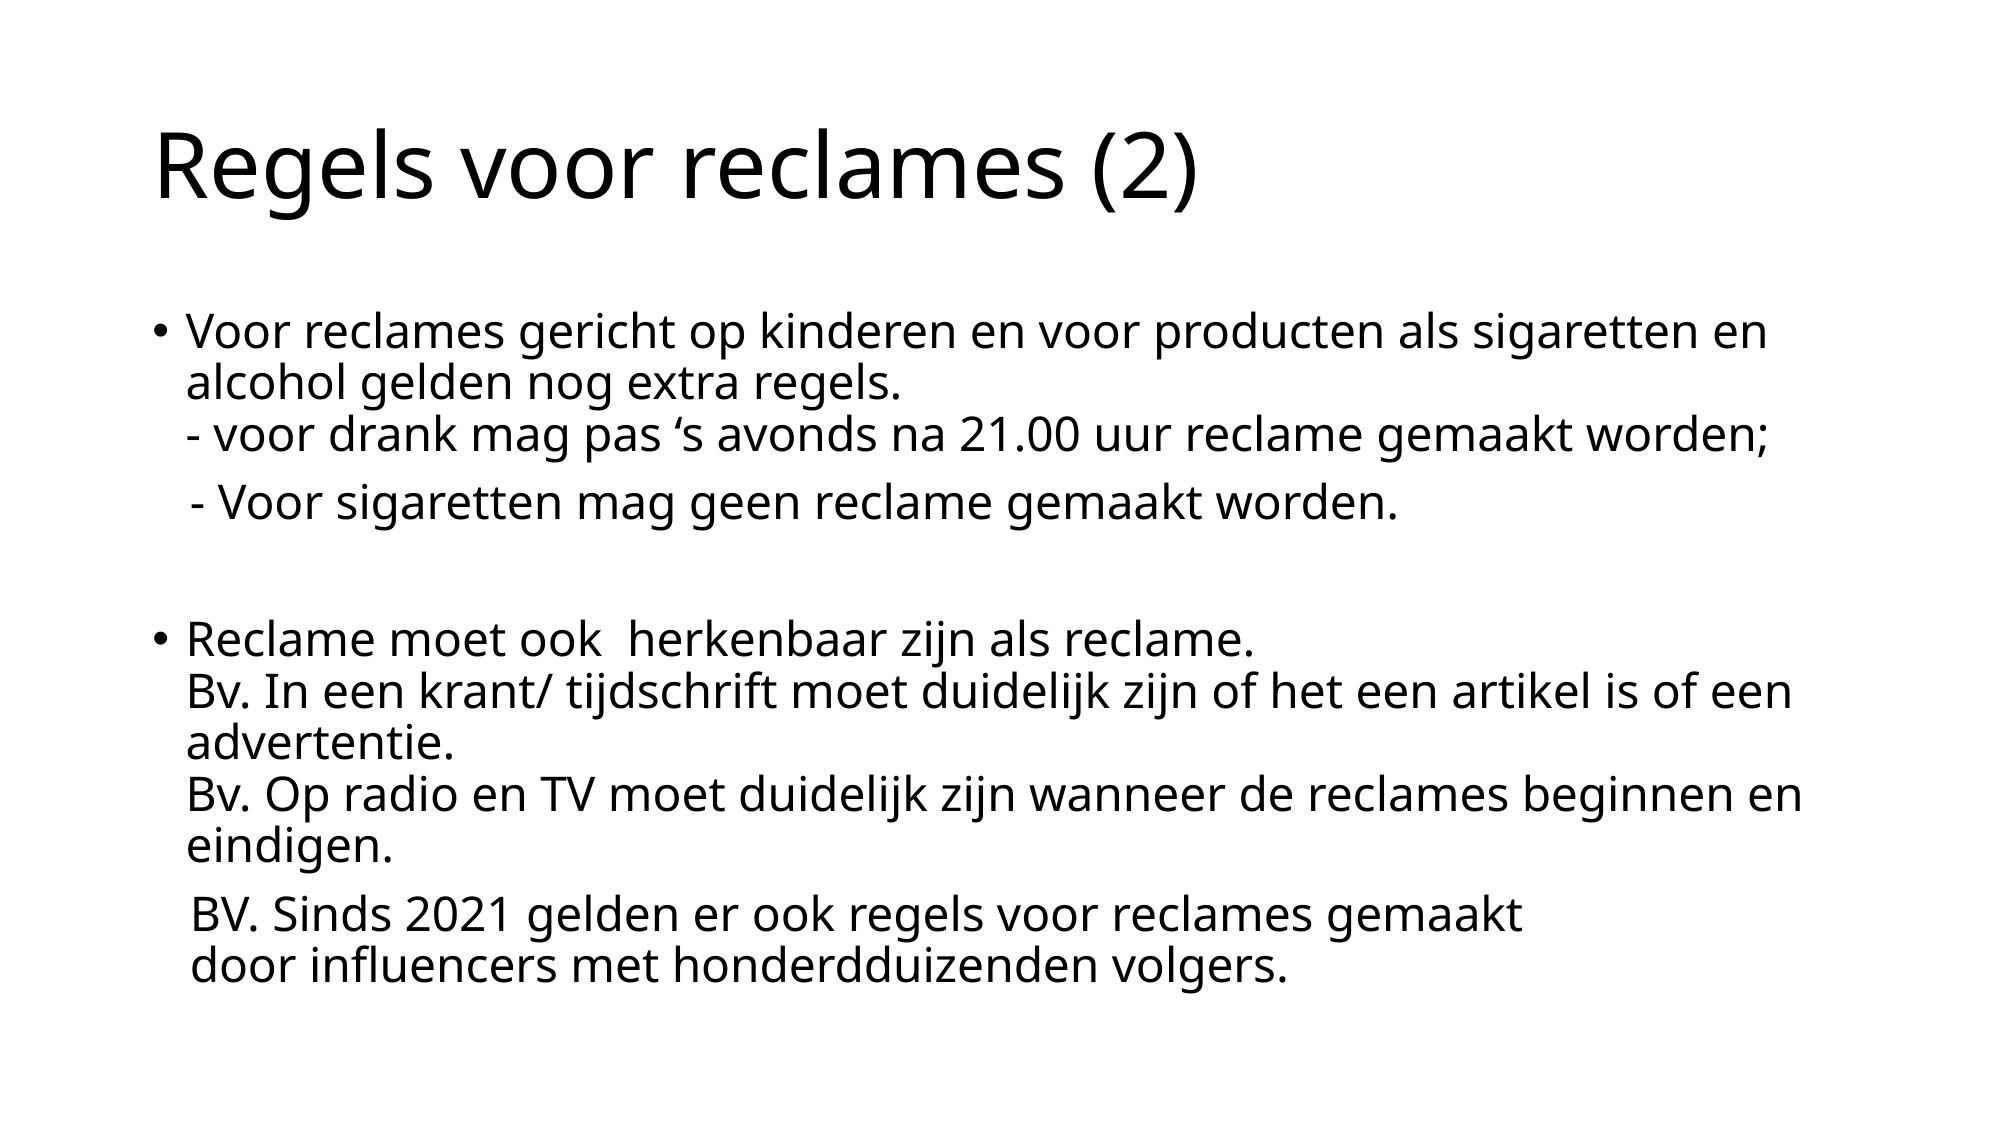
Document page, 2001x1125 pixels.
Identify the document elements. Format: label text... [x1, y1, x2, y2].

title Regels voor reclames (2) [137, 59, 1863, 278]
list Voor reclames gericht op kinderen en voor producten als sigaretten en alcohol gelden nog extra regels. - voor drank mag pas ‘s avonds na 21.00 uur reclame gemaakt worden; - Voor sigaretten mag geen reclame gemaakt worden. Reclame moet ook herkenbaar zijn als reclame. Bv. In een krant/ tijdschrift moet duidelijk zijn of het een artikel is of een advertentie. Bv. Op radio en TV moet duidelijk zijn wanneer de reclames beginnen en eindigen. BV. Sinds 2021 gelden er ook regels voor reclames gemaakt door influencers met honderdduizenden volgers. [137, 299, 1863, 1014]
